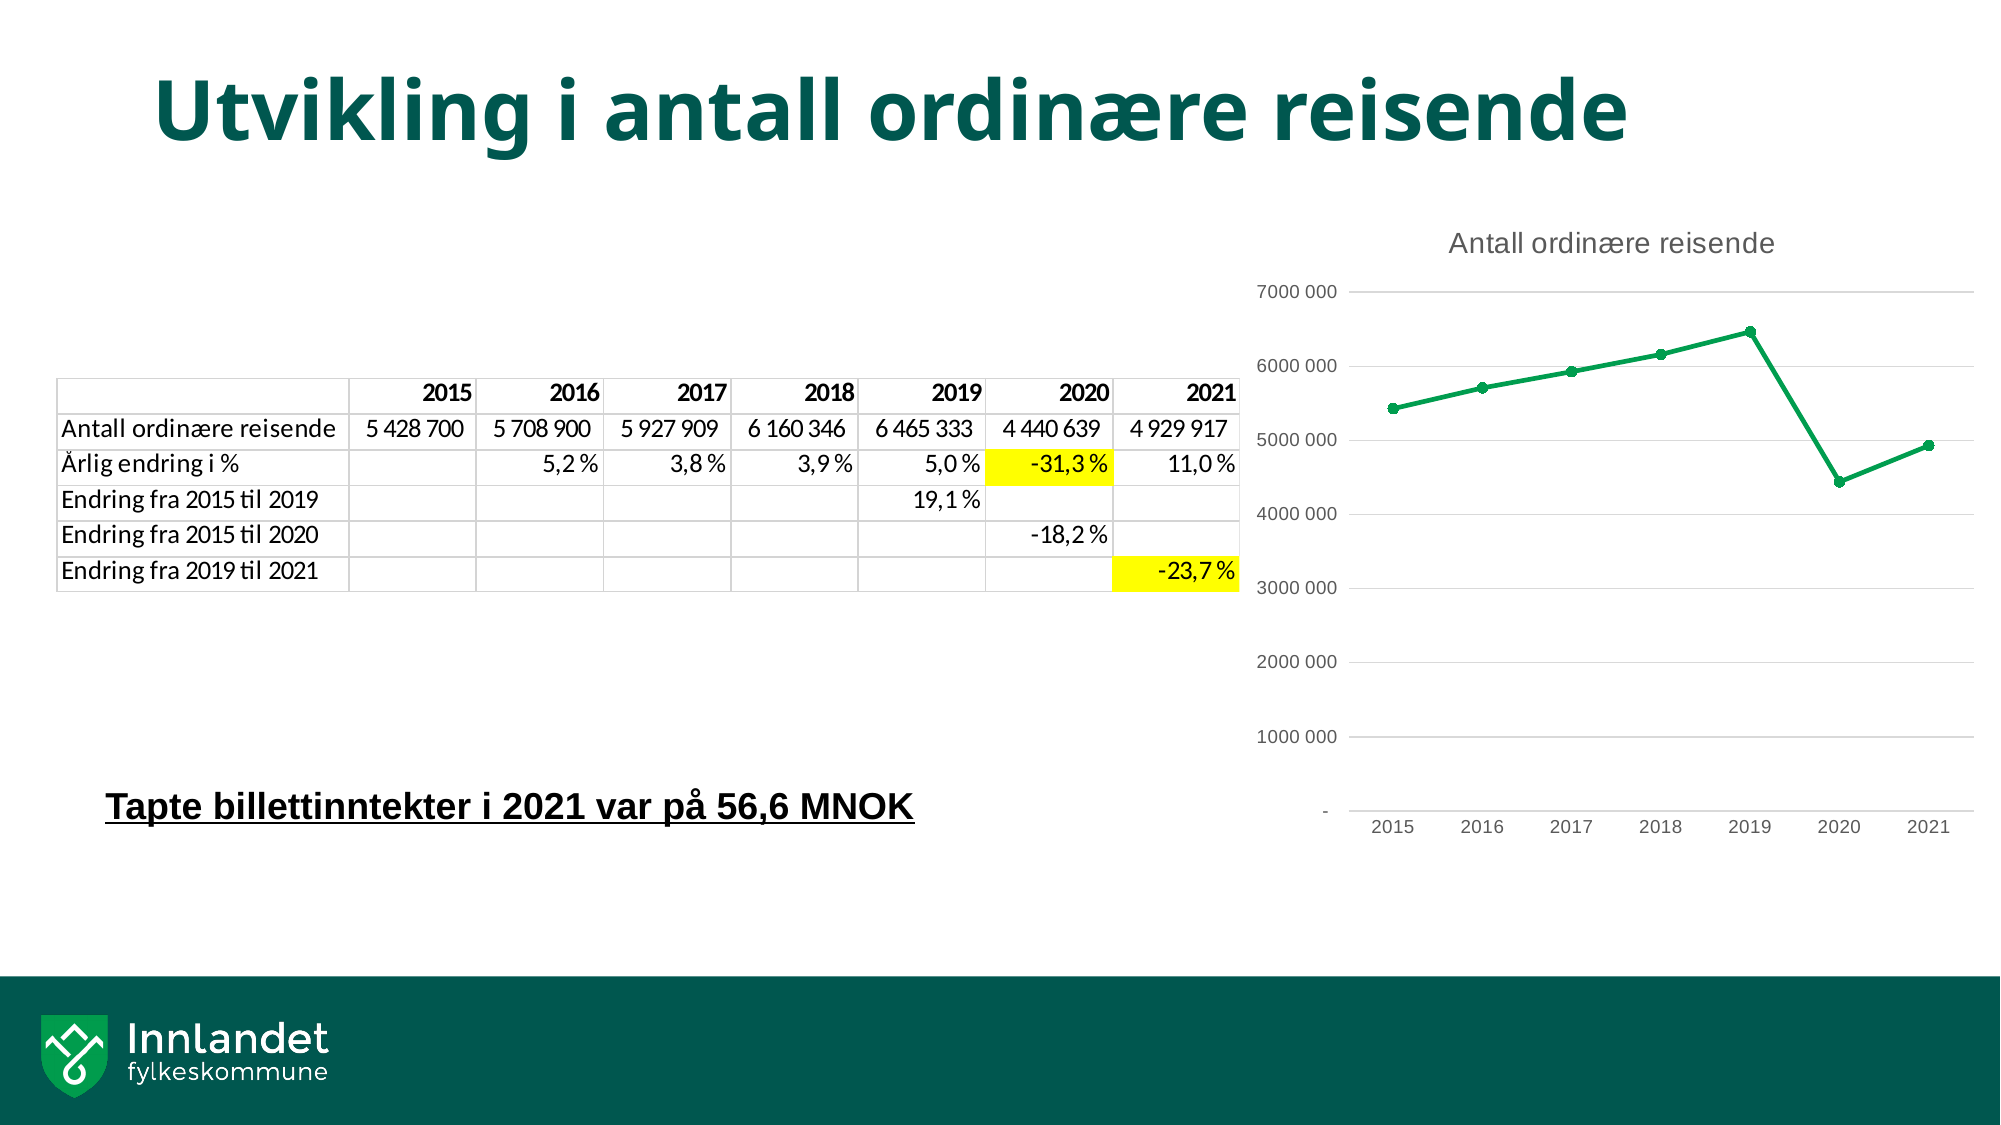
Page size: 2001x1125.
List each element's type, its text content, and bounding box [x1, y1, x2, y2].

text_box Tapte billettinntekter i 2021 var på 56,6 MNOK [90, 774, 1091, 835]
chart [1236, 196, 1989, 852]
picture [21, 987, 352, 1122]
title Utvikling i antall ordinære reisende [137, 23, 1863, 197]
picture [56, 377, 1236, 594]
